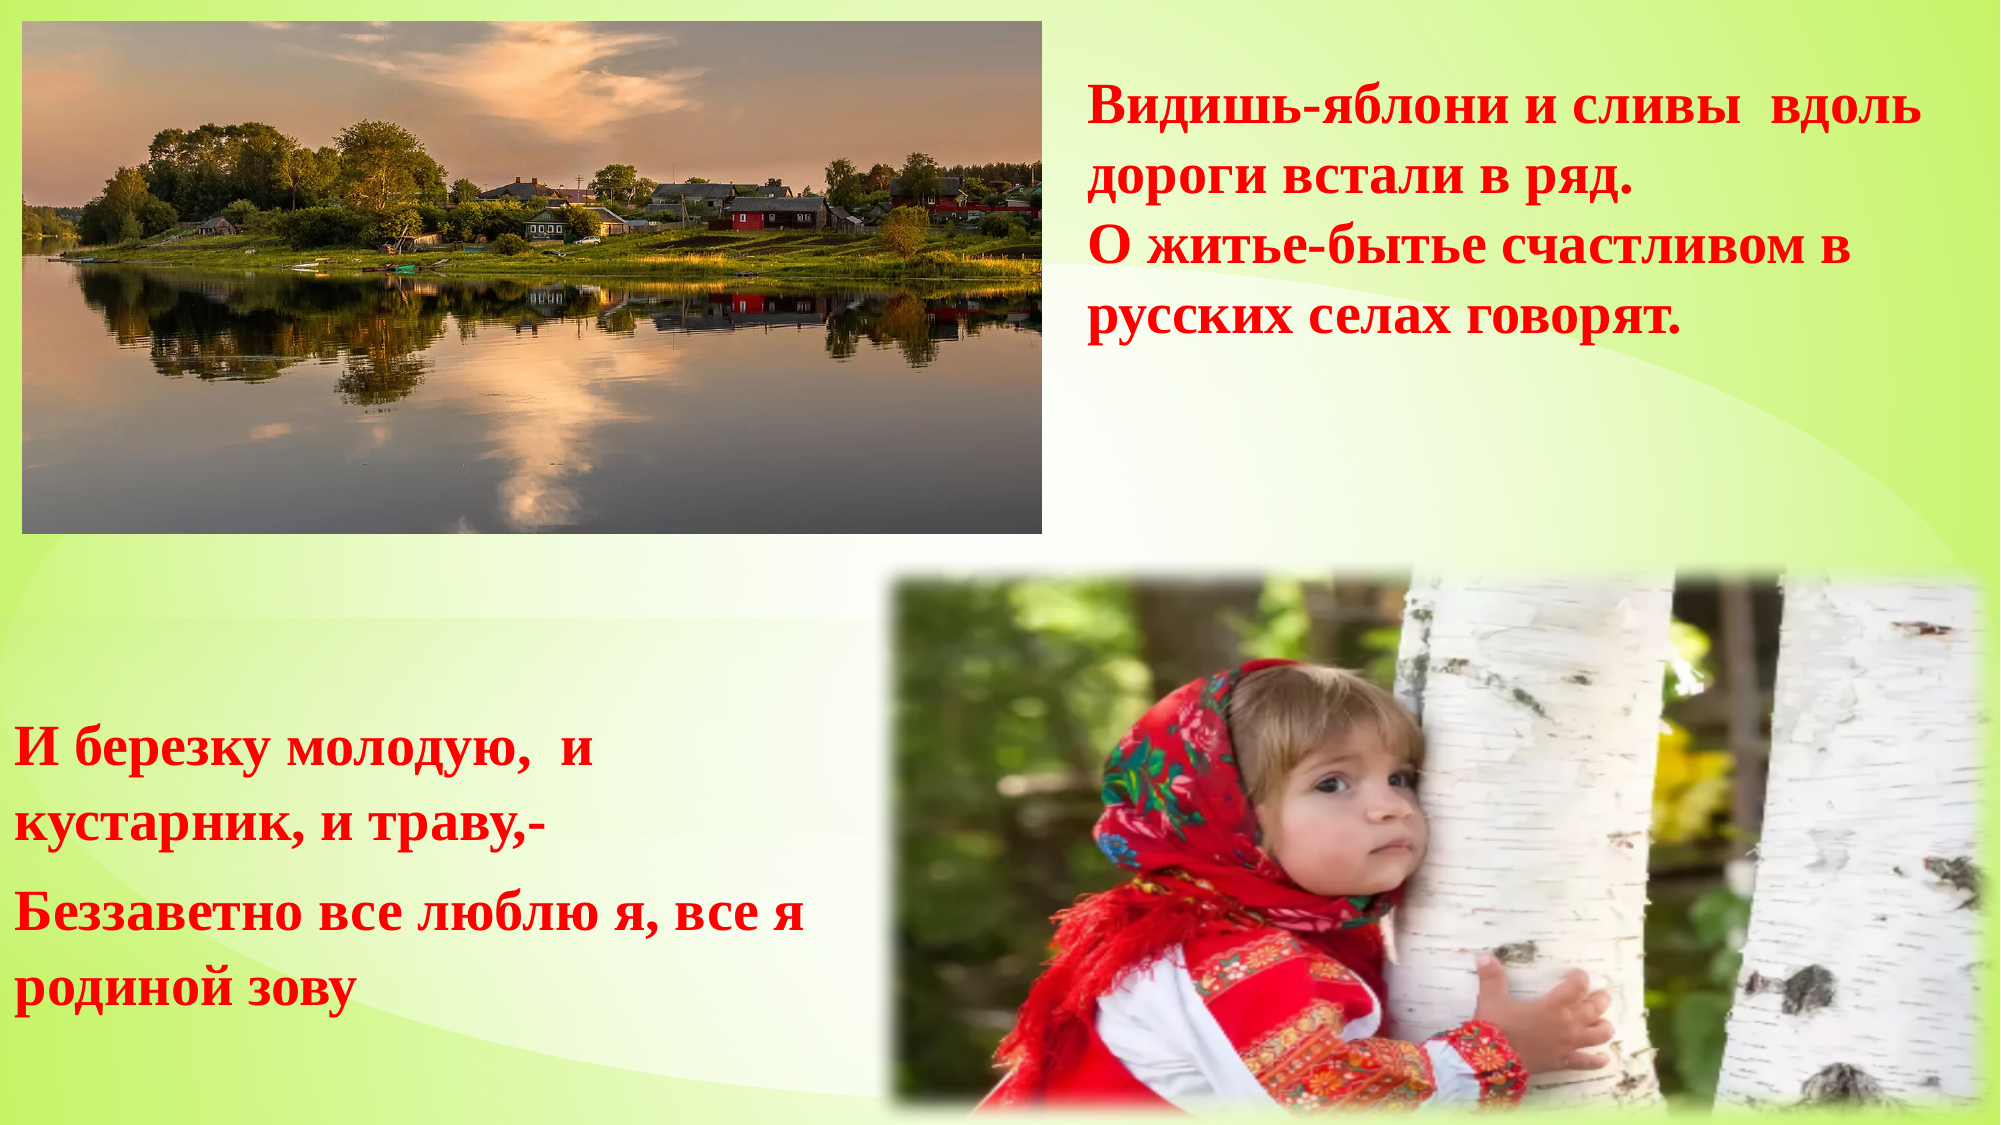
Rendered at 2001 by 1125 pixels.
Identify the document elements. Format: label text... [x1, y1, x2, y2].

text_box Видишь-яблони и сливы вдоль дороги встали в ряд. О житье-бытье счастливом в русских селах говорят. [1072, 57, 2000, 353]
picture [22, 21, 1043, 534]
picture [872, 557, 2000, 1125]
text_box И березку молодую, и кустарник, и траву,- Беззаветно все люблю я, все я родиной зову [0, 695, 866, 1024]
